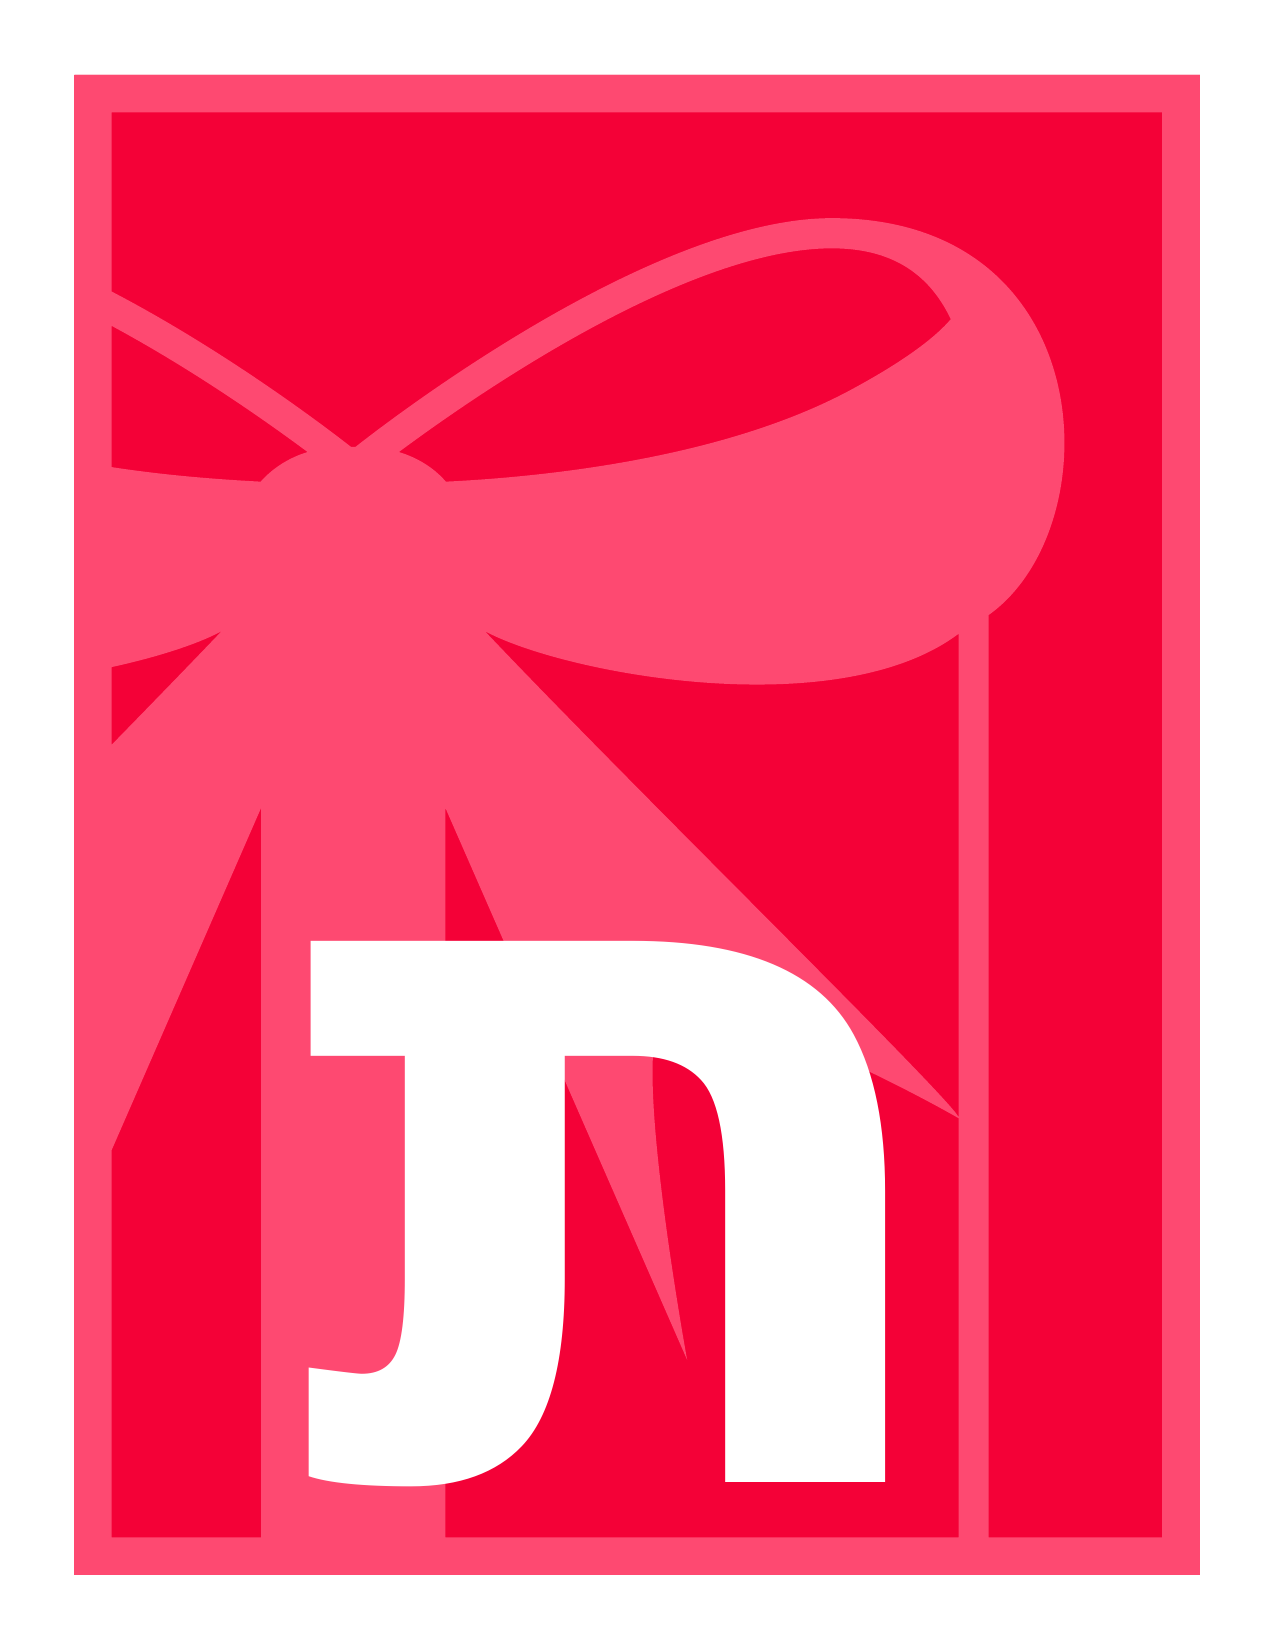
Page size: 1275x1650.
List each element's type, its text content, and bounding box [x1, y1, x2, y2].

title ת [112, 564, 1163, 1609]
